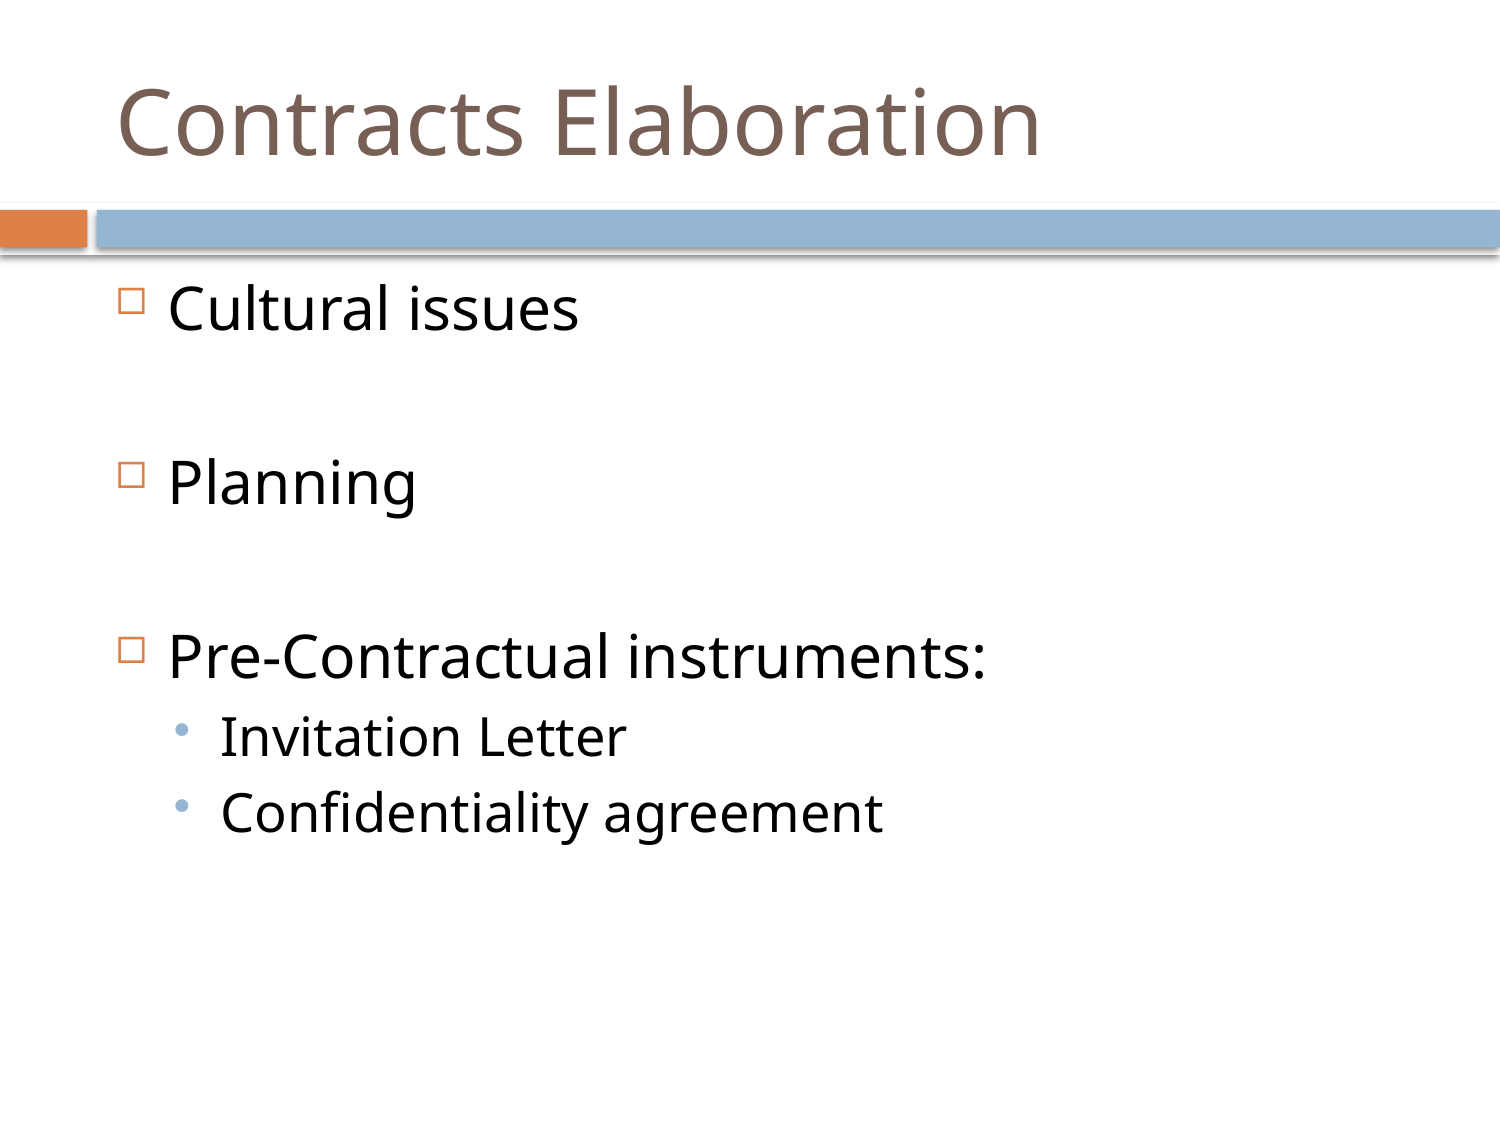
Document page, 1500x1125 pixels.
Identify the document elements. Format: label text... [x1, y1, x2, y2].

list Cultural issues Planning Pre-Contractual instruments: Invitation Letter Confidentiality agreement [100, 262, 1439, 1001]
title Contracts Elaboration [100, 37, 1439, 201]
